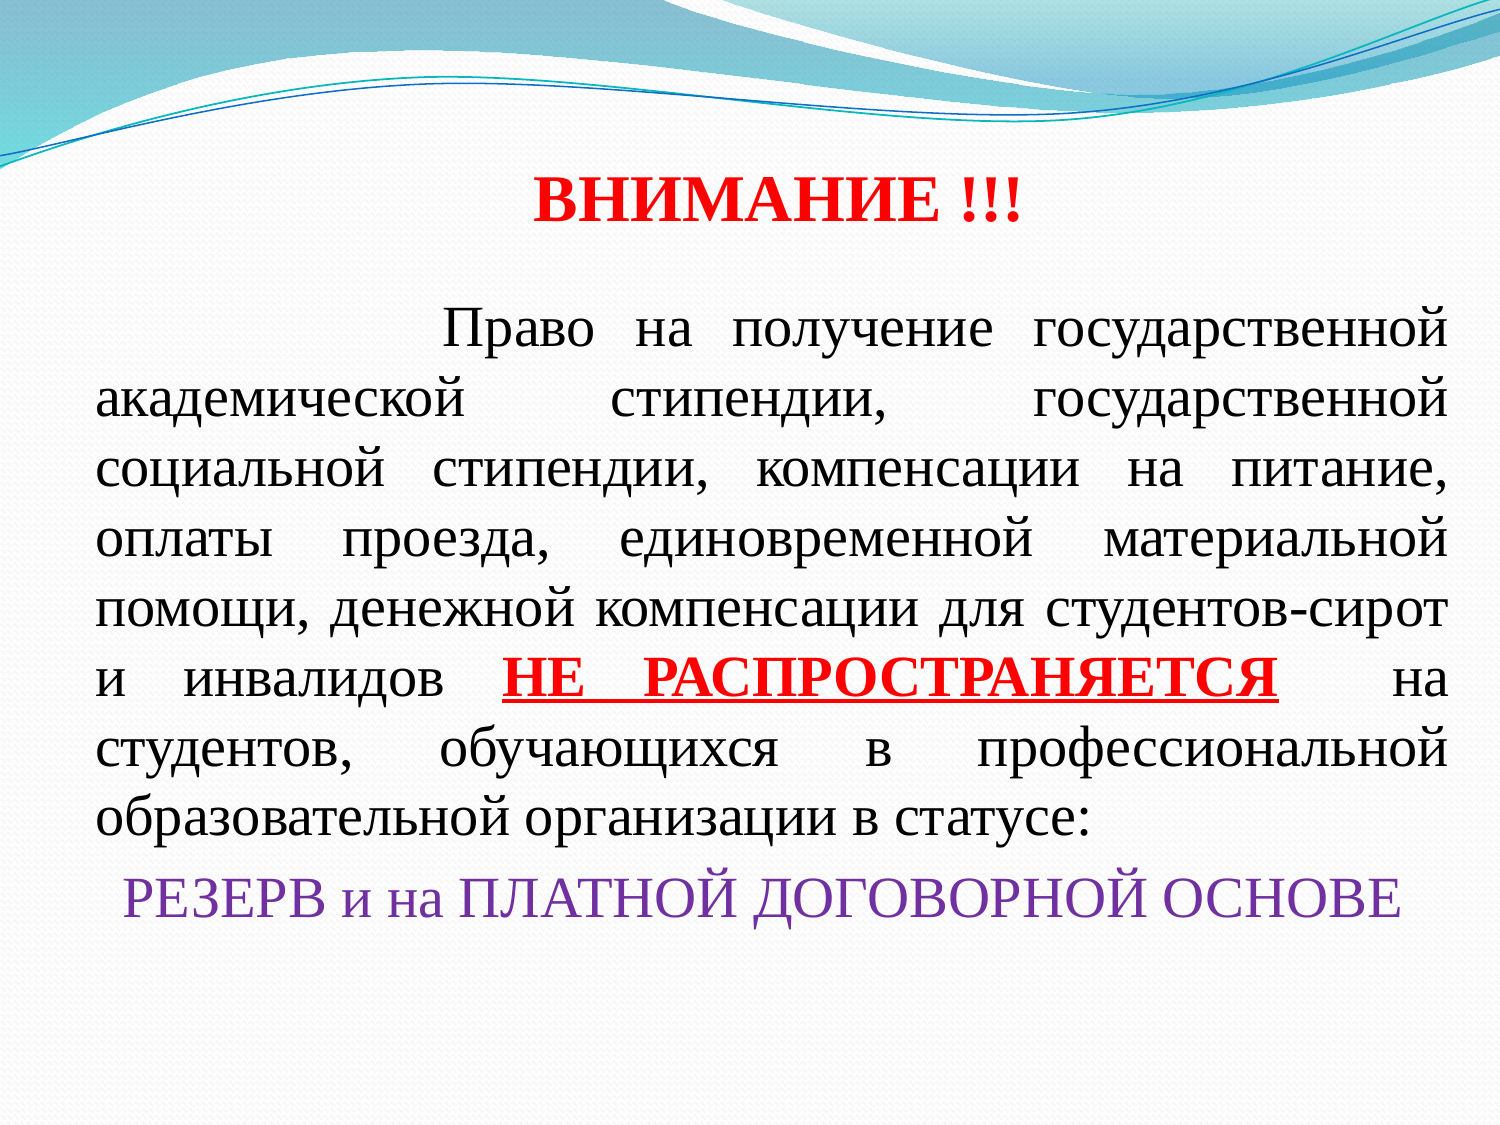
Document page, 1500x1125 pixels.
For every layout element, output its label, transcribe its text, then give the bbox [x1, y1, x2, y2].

title ВНИМАНИЕ !!! [93, 45, 1466, 235]
list Право на получение государственной академической стипендии, государственной социальной стипендии, компенсации на питание, оплаты проезда, единовременной материальной помощи, денежной компенсации для студентов-сирот и инвалидов НЕ РАСПРОСТРАНЯЕТСЯ на студентов, обучающихся в профессиональной образовательной организации в статусе: РЕЗЕРВ и на ПЛАТНОЙ ДОГОВОРНОЙ ОСНОВЕ [35, 234, 1465, 1084]
